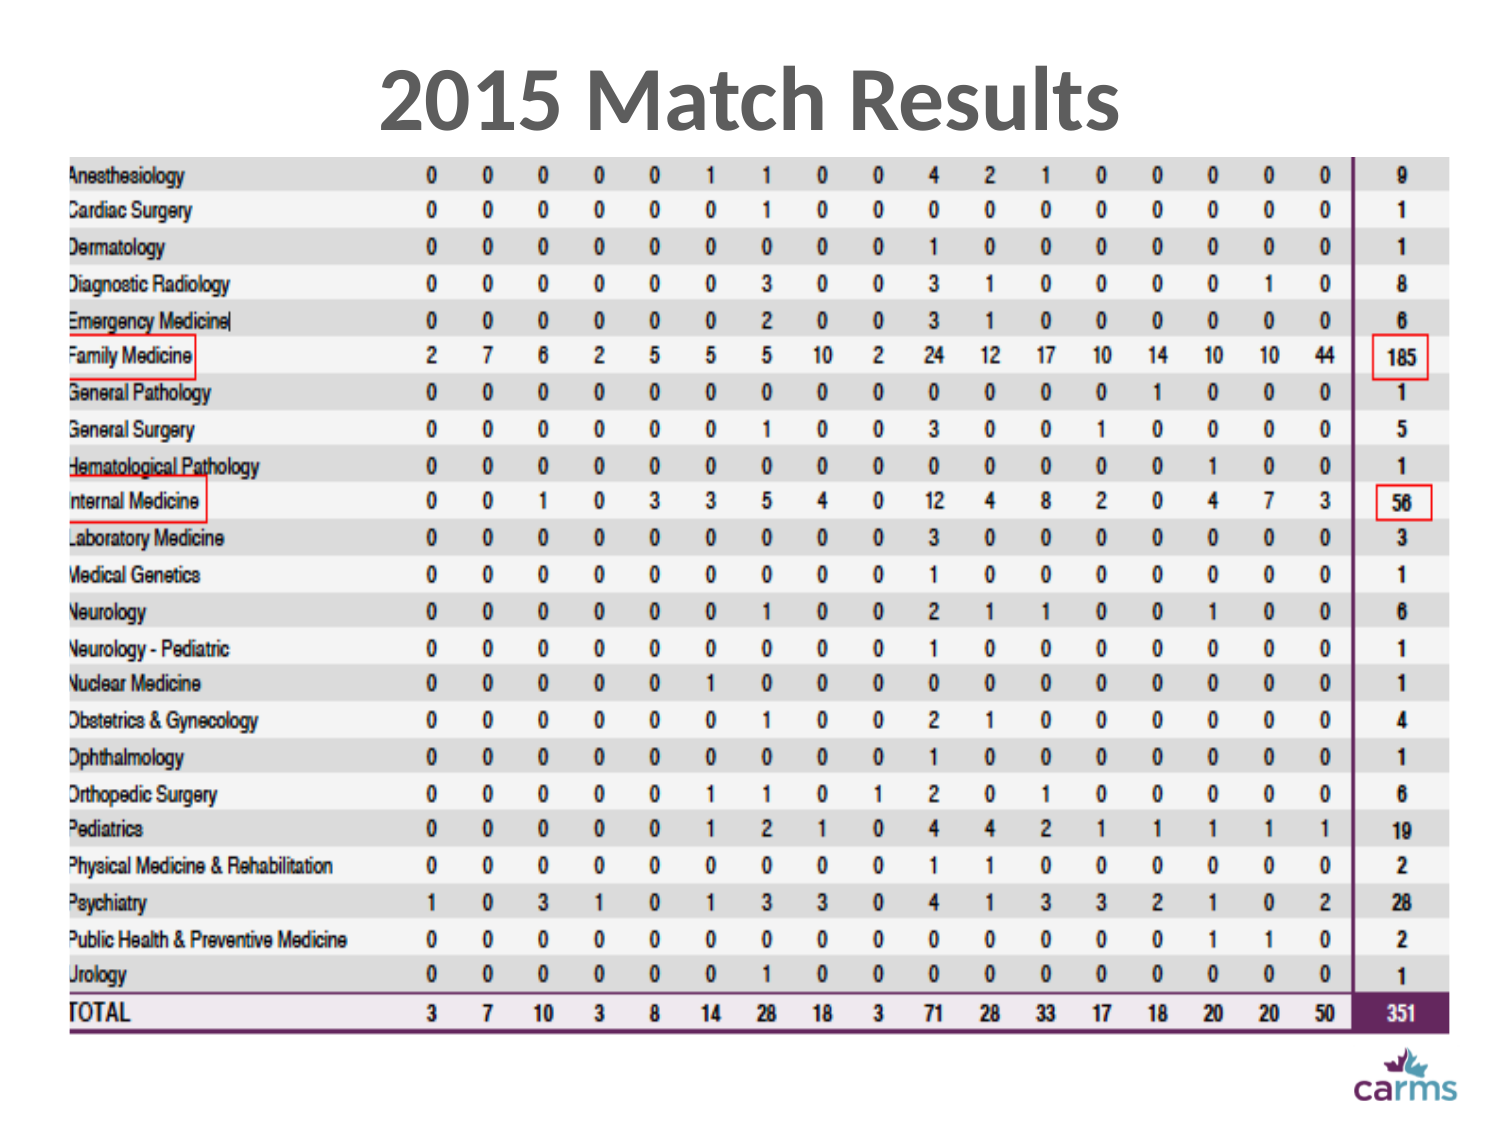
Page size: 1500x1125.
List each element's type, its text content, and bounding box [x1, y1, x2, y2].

title 2015 Match Results [75, 0, 1425, 156]
picture [1338, 1037, 1475, 1125]
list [69, 157, 1450, 1076]
